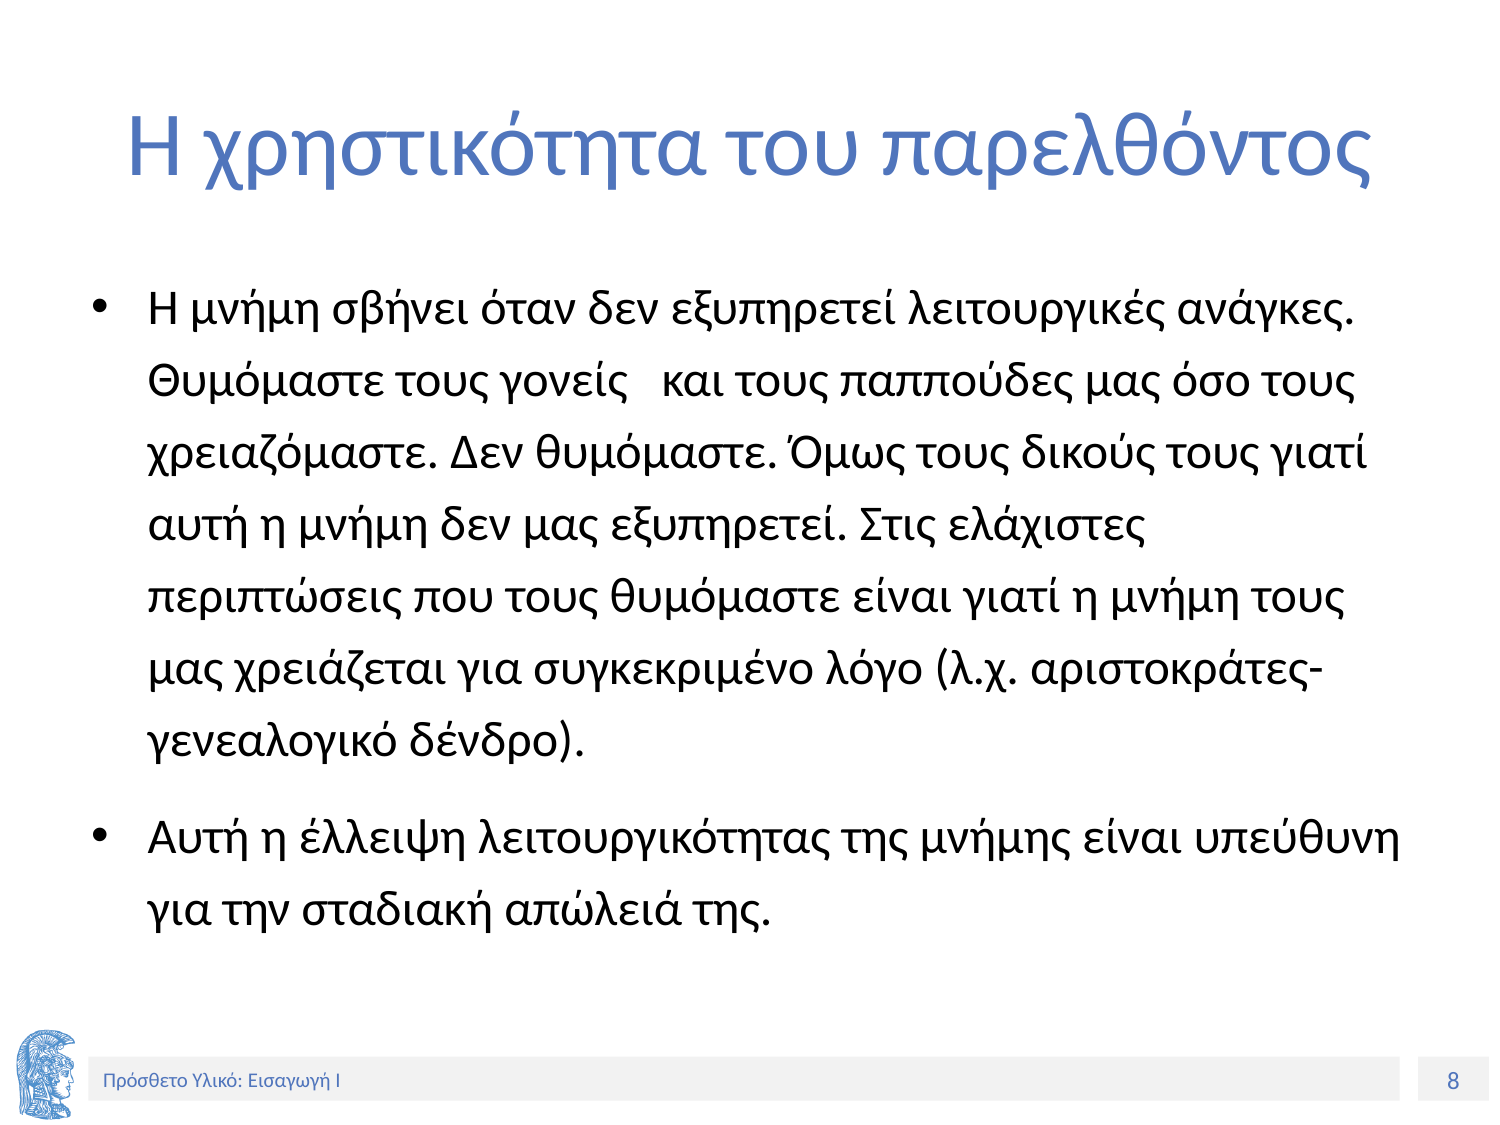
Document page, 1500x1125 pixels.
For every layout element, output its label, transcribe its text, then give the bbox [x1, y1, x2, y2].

list Η μνήμη σβήνει όταν δεν εξυπηρετεί λειτουργικές ανάγκες. Θυμόμαστε τους γονείς και τους παππούδες μας όσο τους χρειαζόμαστε. Δεν θυμόμαστε. Όμως τους δικούς τους γιατί αυτή η μνήμη δεν μας εξυπηρετεί. Στις ελάχιστες περιπτώσεις που τους θυμόμαστε είναι γιατί η μνήμη τους μας χρειάζεται για συγκεκριμένο λόγο (λ.χ. αριστοκράτες-γενεαλογικό δένδρο). Αυτή η έλλειψη λειτουργικότητας της μνήμης είναι υπεύθυνη για την σταδιακή απώλειά της. [76, 255, 1427, 998]
picture [9, 1026, 81, 1120]
title Η χρηστικότητα του παρελθόντος [75, 45, 1425, 233]
